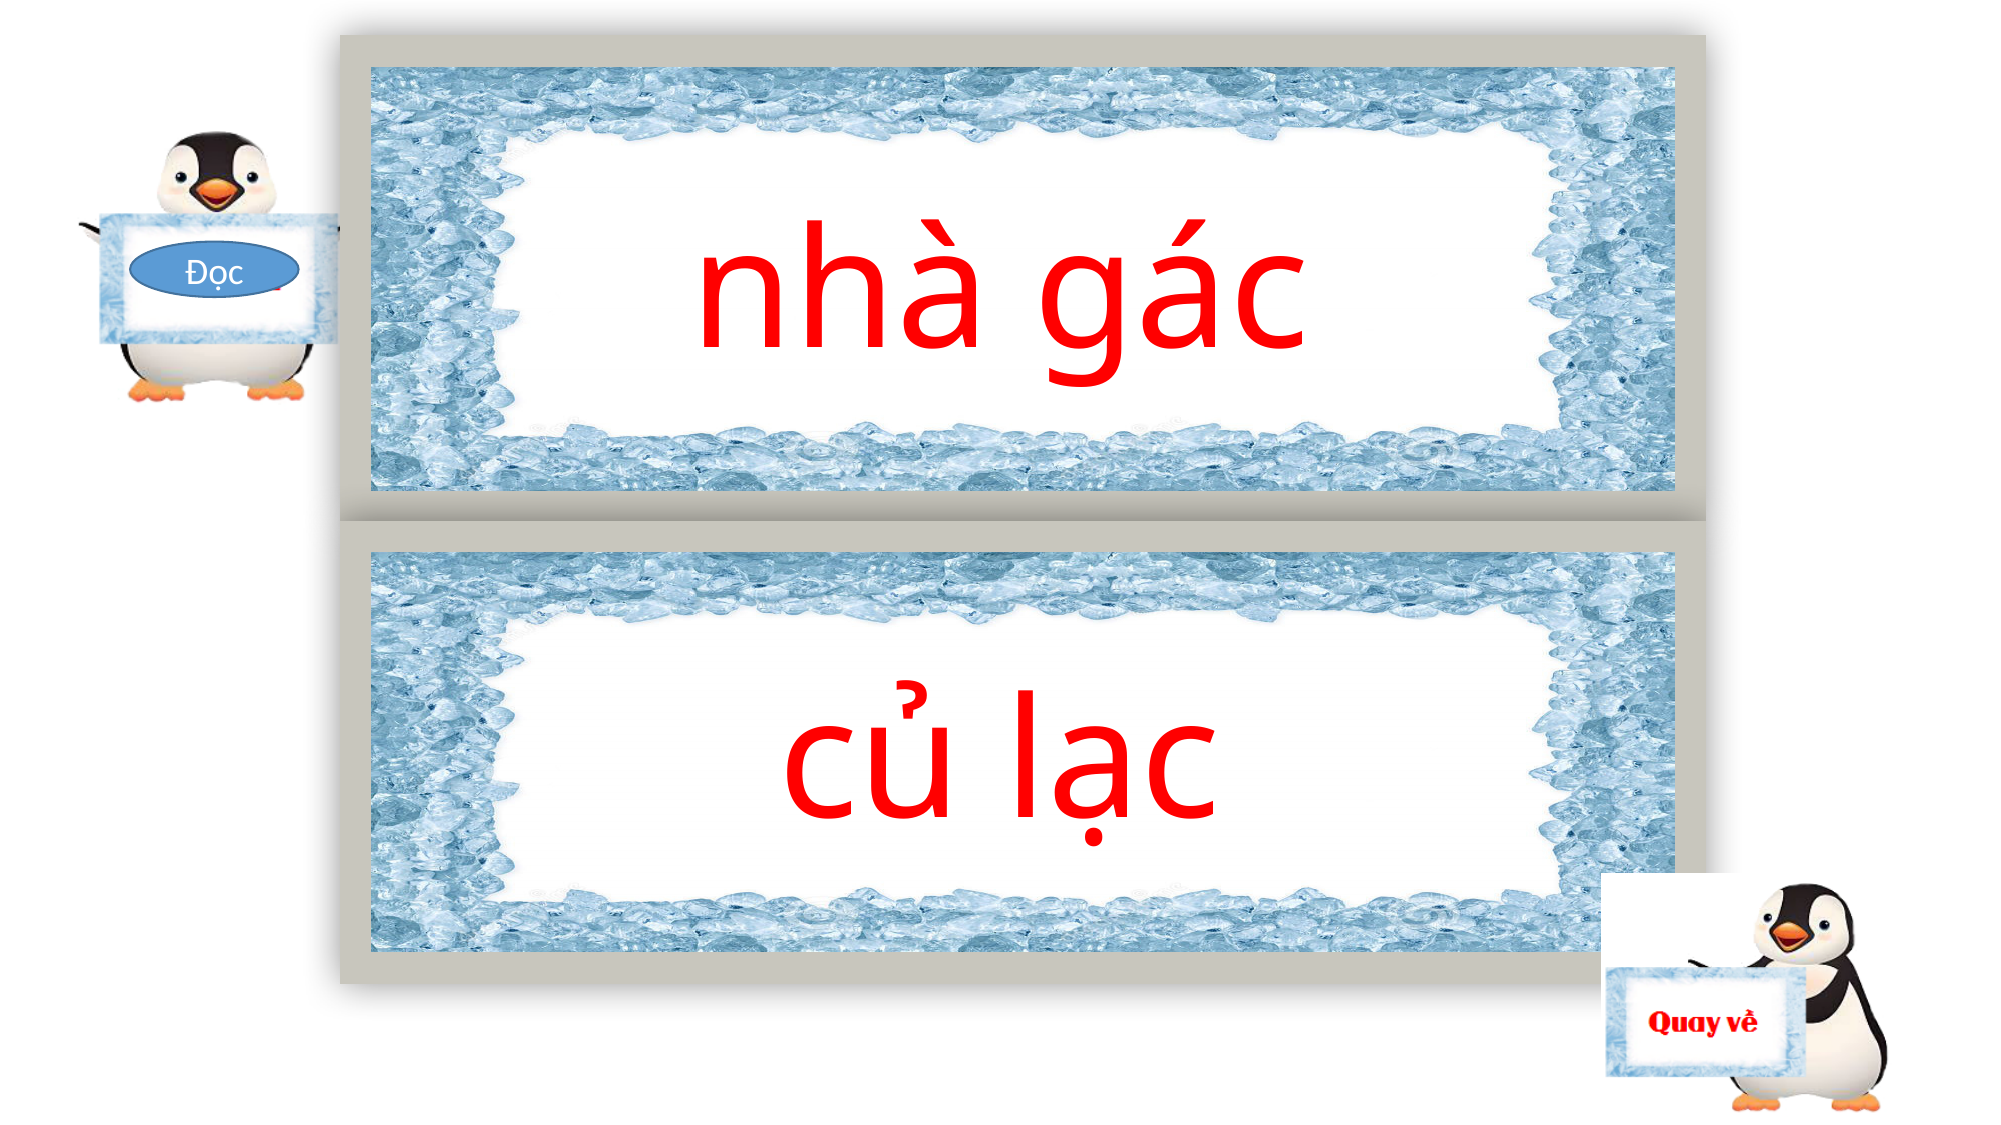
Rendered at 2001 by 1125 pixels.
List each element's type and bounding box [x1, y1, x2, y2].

picture [370, 552, 1894, 1118]
picture [71, 130, 358, 413]
picture [370, 66, 1675, 492]
